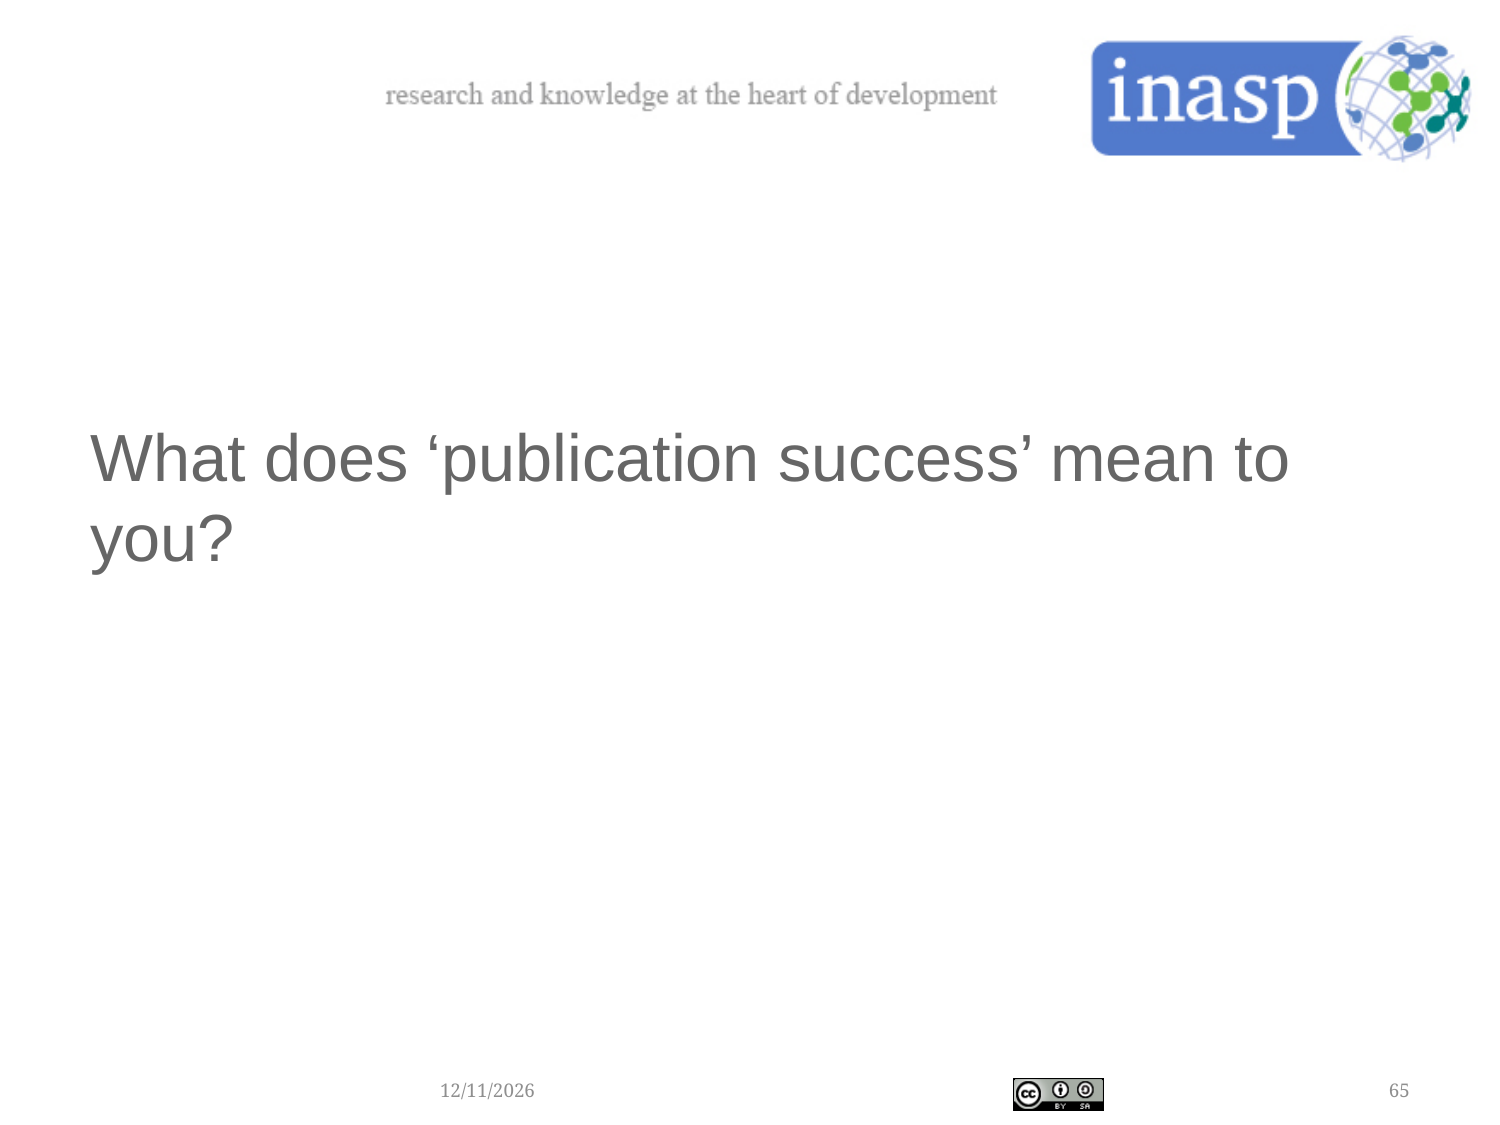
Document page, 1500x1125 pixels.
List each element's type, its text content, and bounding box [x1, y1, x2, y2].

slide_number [425, 1061, 775, 1122]
picture [385, 24, 1484, 173]
footer [806, 1061, 1282, 1122]
list What does ‘publication success’ mean to you? [75, 313, 1426, 1020]
slide_number 65 [1312, 1061, 1425, 1122]
